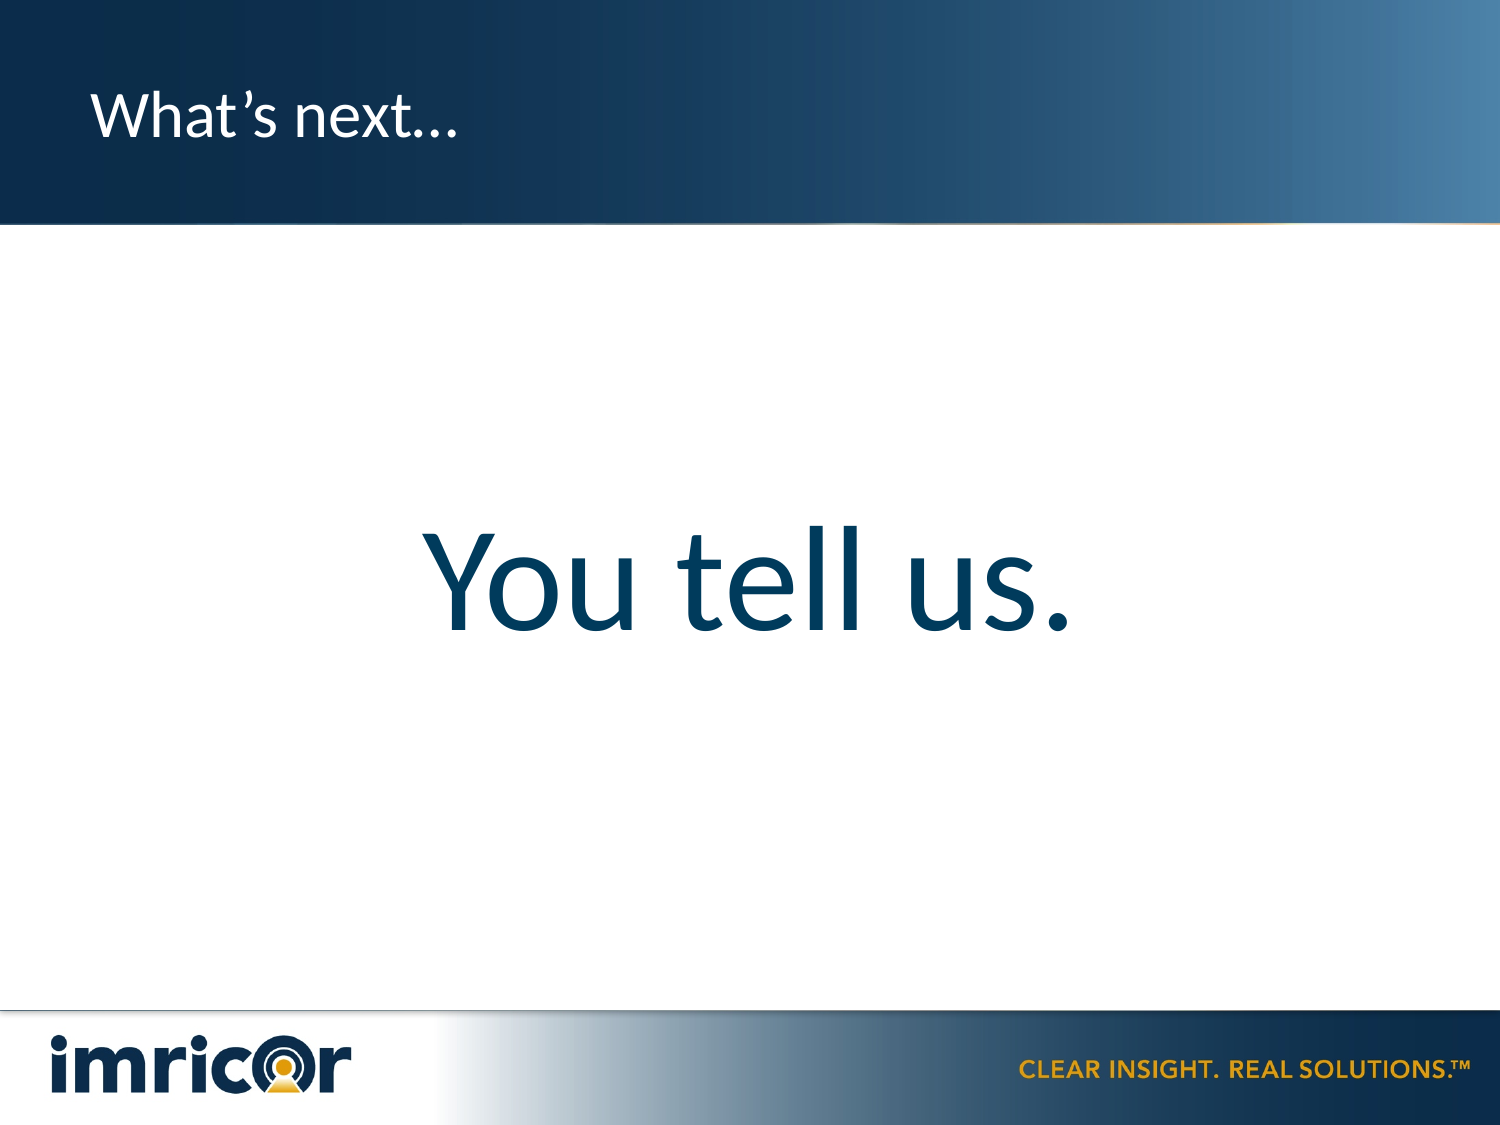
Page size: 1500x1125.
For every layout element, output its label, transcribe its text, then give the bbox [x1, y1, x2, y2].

list You tell us. [75, 262, 1425, 1005]
picture [0, 1010, 1500, 1125]
picture [0, 0, 1500, 224]
title What’s next… [75, 1, 1425, 220]
